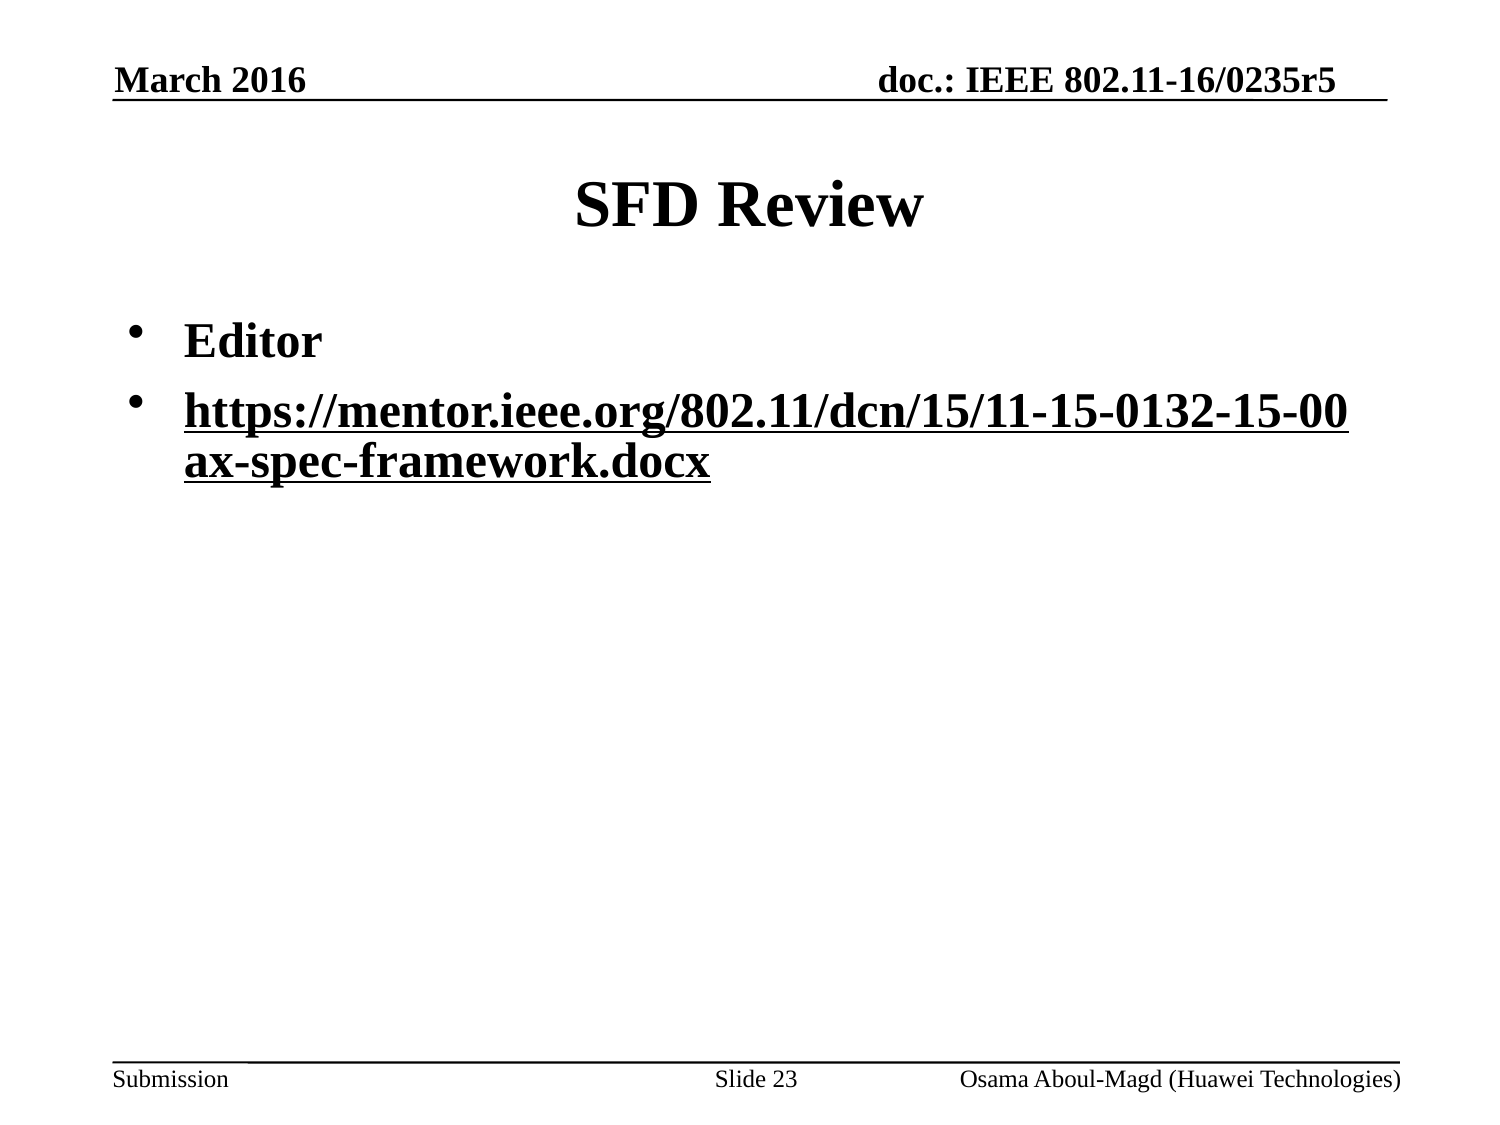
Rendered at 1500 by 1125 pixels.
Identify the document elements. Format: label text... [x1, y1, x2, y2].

footer Osama Aboul-Magd (Huawei Technologies) [831, 1061, 1402, 1093]
slide_number Slide 23 [712, 1061, 800, 1093]
title SFD Review [112, 112, 1388, 288]
list Editor https://mentor.ieee.org/802.11/dcn/15/11-15-0132-15-00ax-spec-framework.docx [112, 299, 1388, 975]
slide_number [114, 54, 309, 101]
